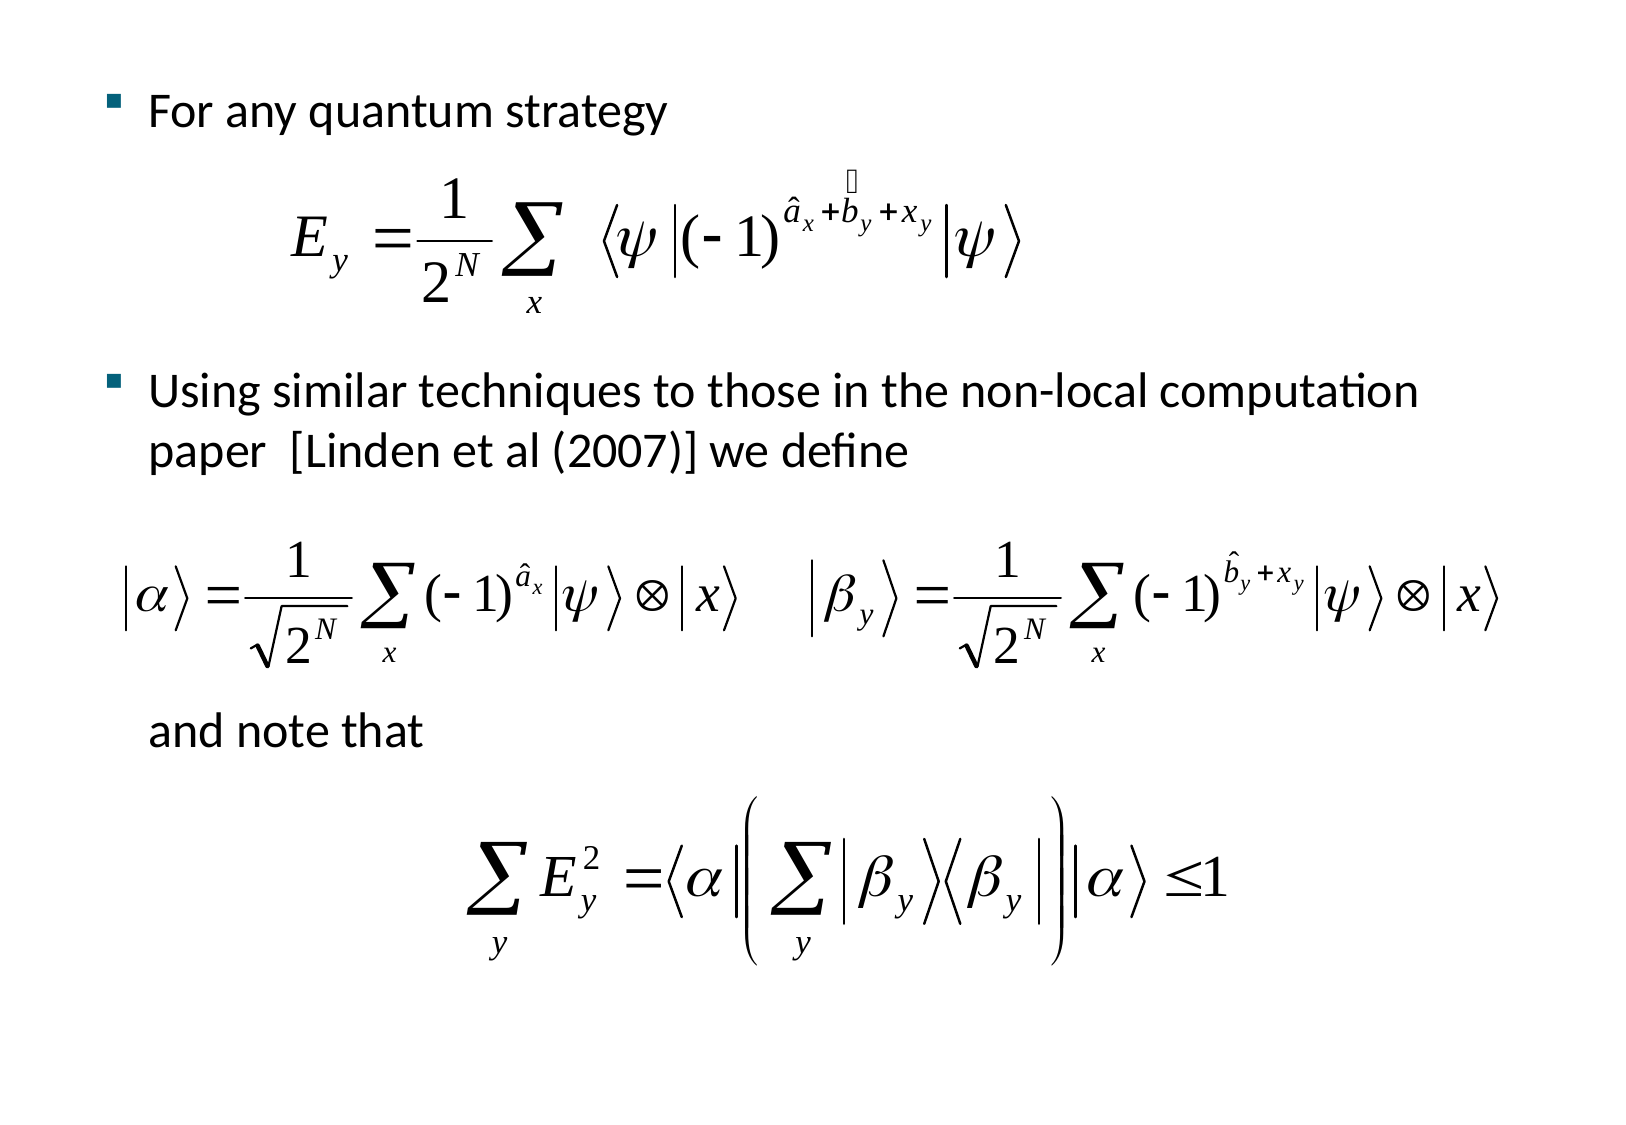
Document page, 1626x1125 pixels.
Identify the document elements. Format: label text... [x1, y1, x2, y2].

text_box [457, 786, 1235, 977]
list For any quantum strategy Using similar techniques to those in the non-local computation paper [Linden et al (2007)] we define and note that [88, 70, 1532, 1038]
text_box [115, 526, 1509, 679]
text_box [280, 160, 1033, 327]
